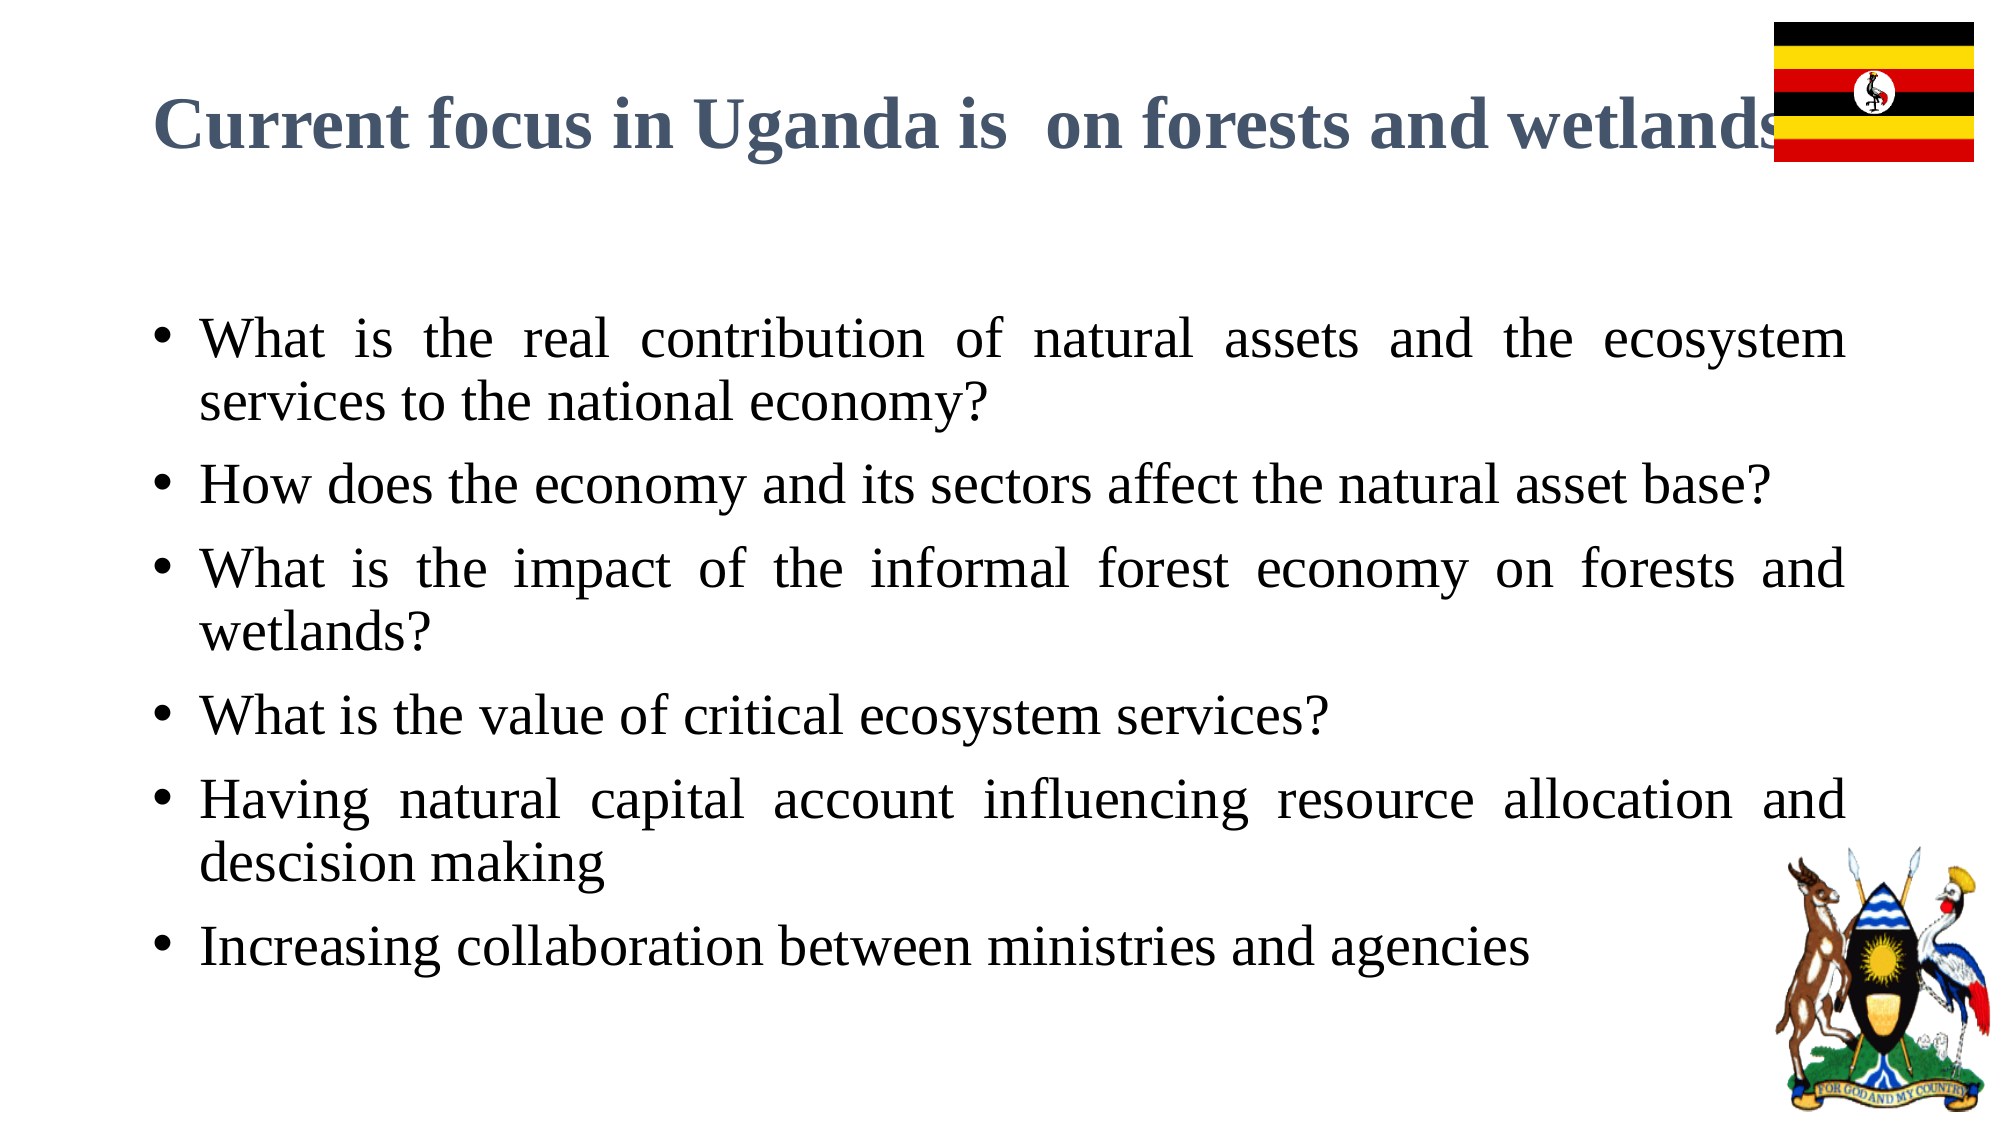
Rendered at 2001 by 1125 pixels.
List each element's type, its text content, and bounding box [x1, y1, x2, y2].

list What is the real contribution of natural assets and the ecosystem services to the national economy? How does the economy and its sectors affect the natural asset base? What is the impact of the informal forest economy on forests and wetlands? What is the value of critical ecosystem services? Having natural capital account influencing resource allocation and descision making Increasing collaboration between ministries and agencies [137, 299, 1863, 1014]
picture [1774, 22, 1974, 162]
title Current focus in Uganda is on forests and wetlands. [137, 59, 1863, 278]
picture [1774, 845, 1992, 1112]
